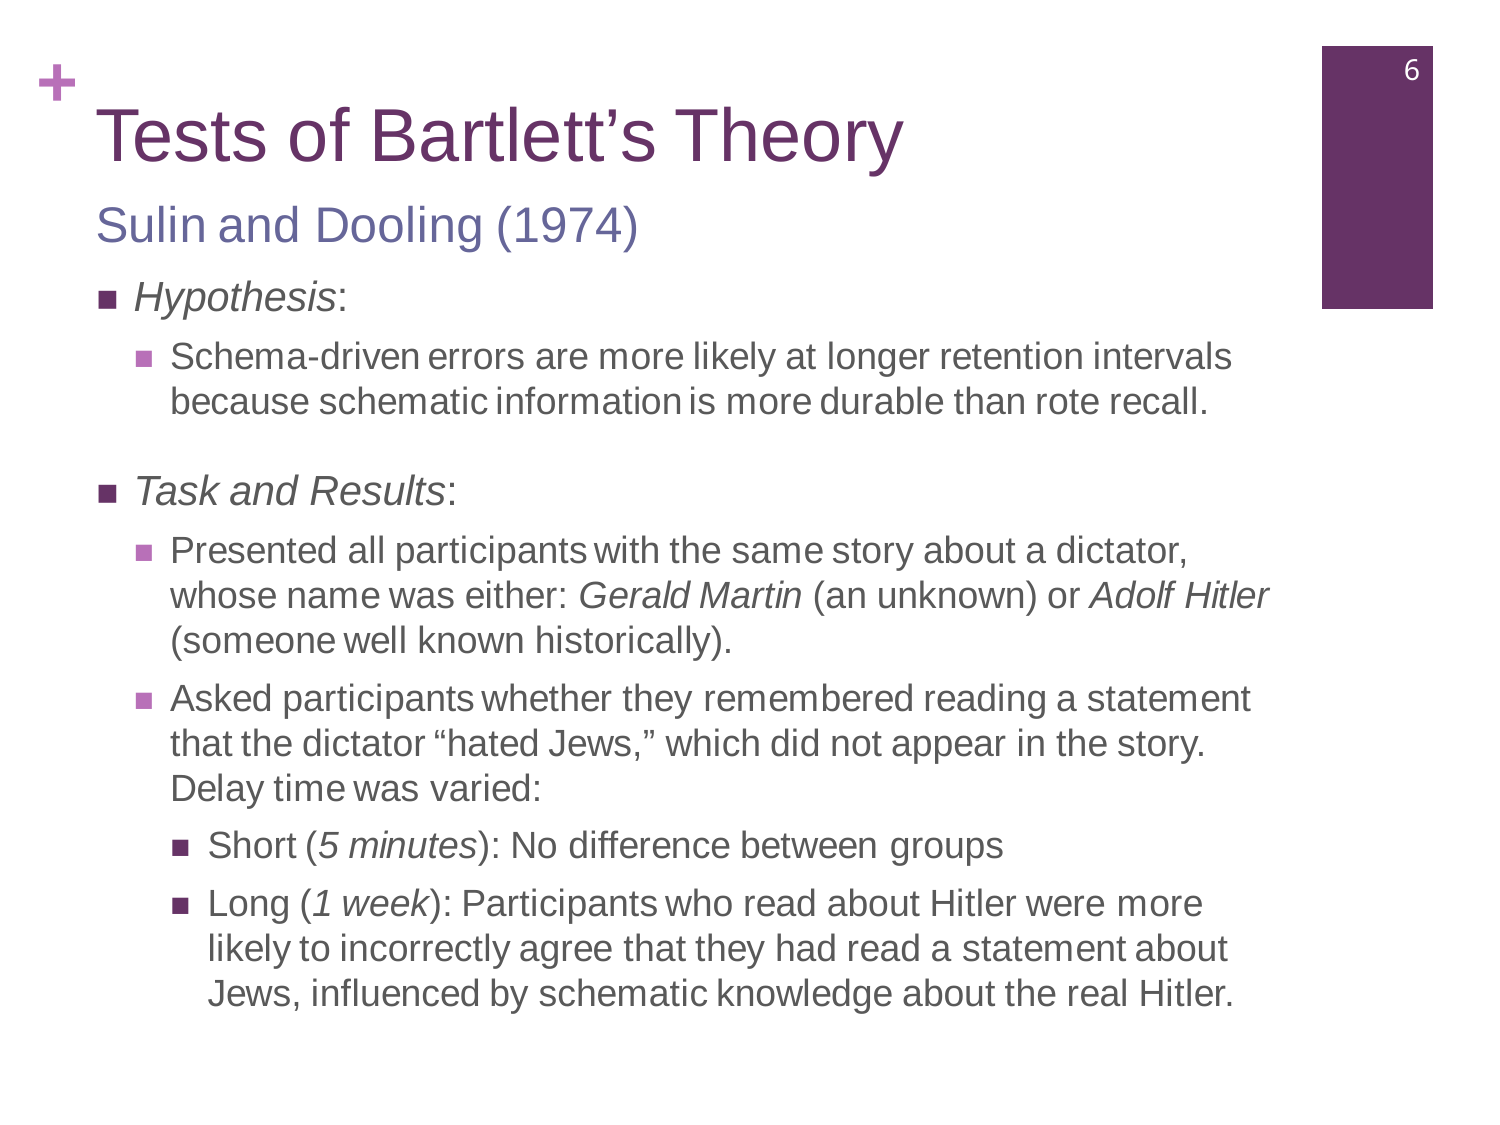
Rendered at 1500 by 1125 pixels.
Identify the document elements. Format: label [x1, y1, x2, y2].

text_box [0, 0, 1480, 1125]
